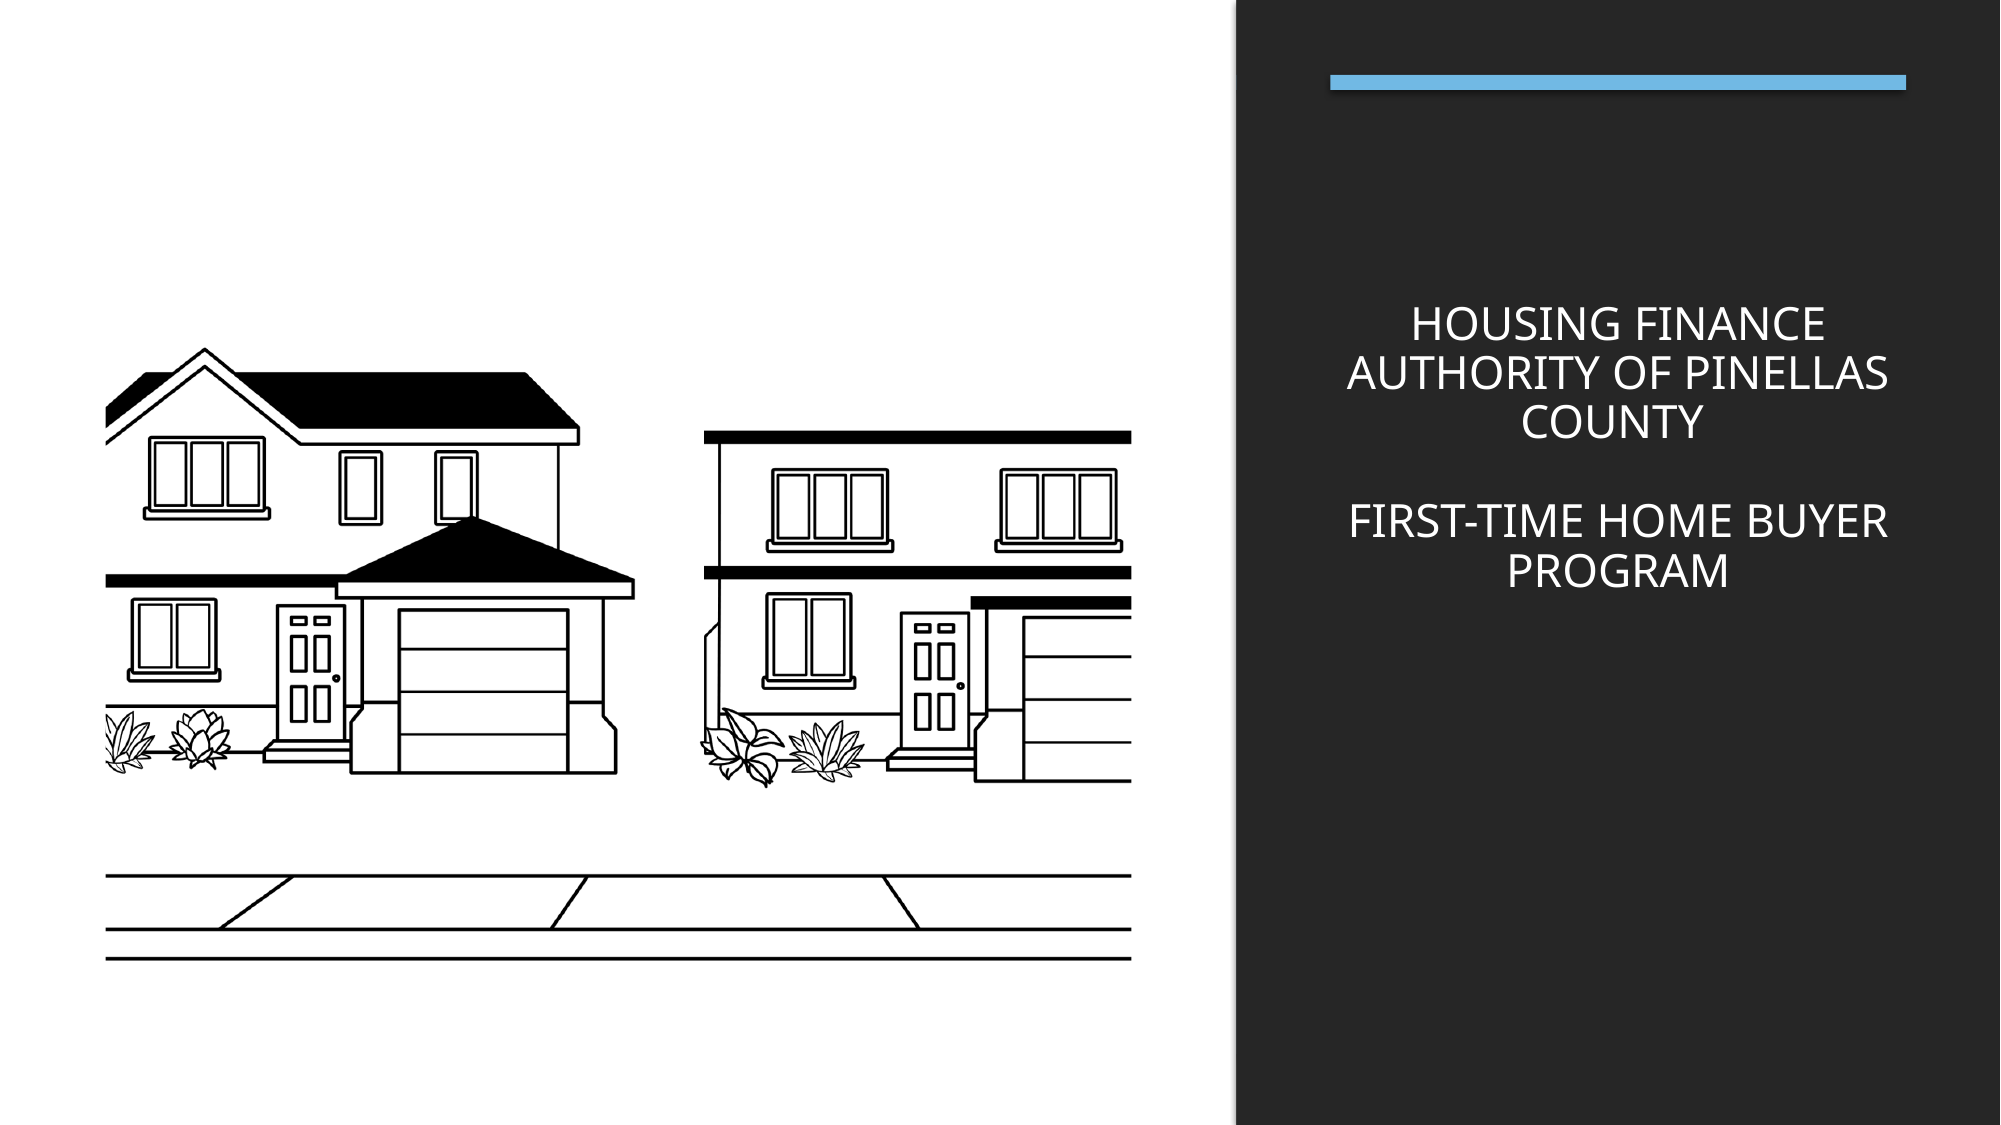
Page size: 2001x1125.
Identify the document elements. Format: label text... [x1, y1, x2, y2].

text_box [1235, 0, 2000, 1125]
text_box [1329, 74, 1907, 91]
picture [104, 164, 1132, 964]
title Housing finance authority of pinellas county First-time home buyer Program [1330, 141, 1907, 762]
text_box [0, 0, 1233, 1125]
